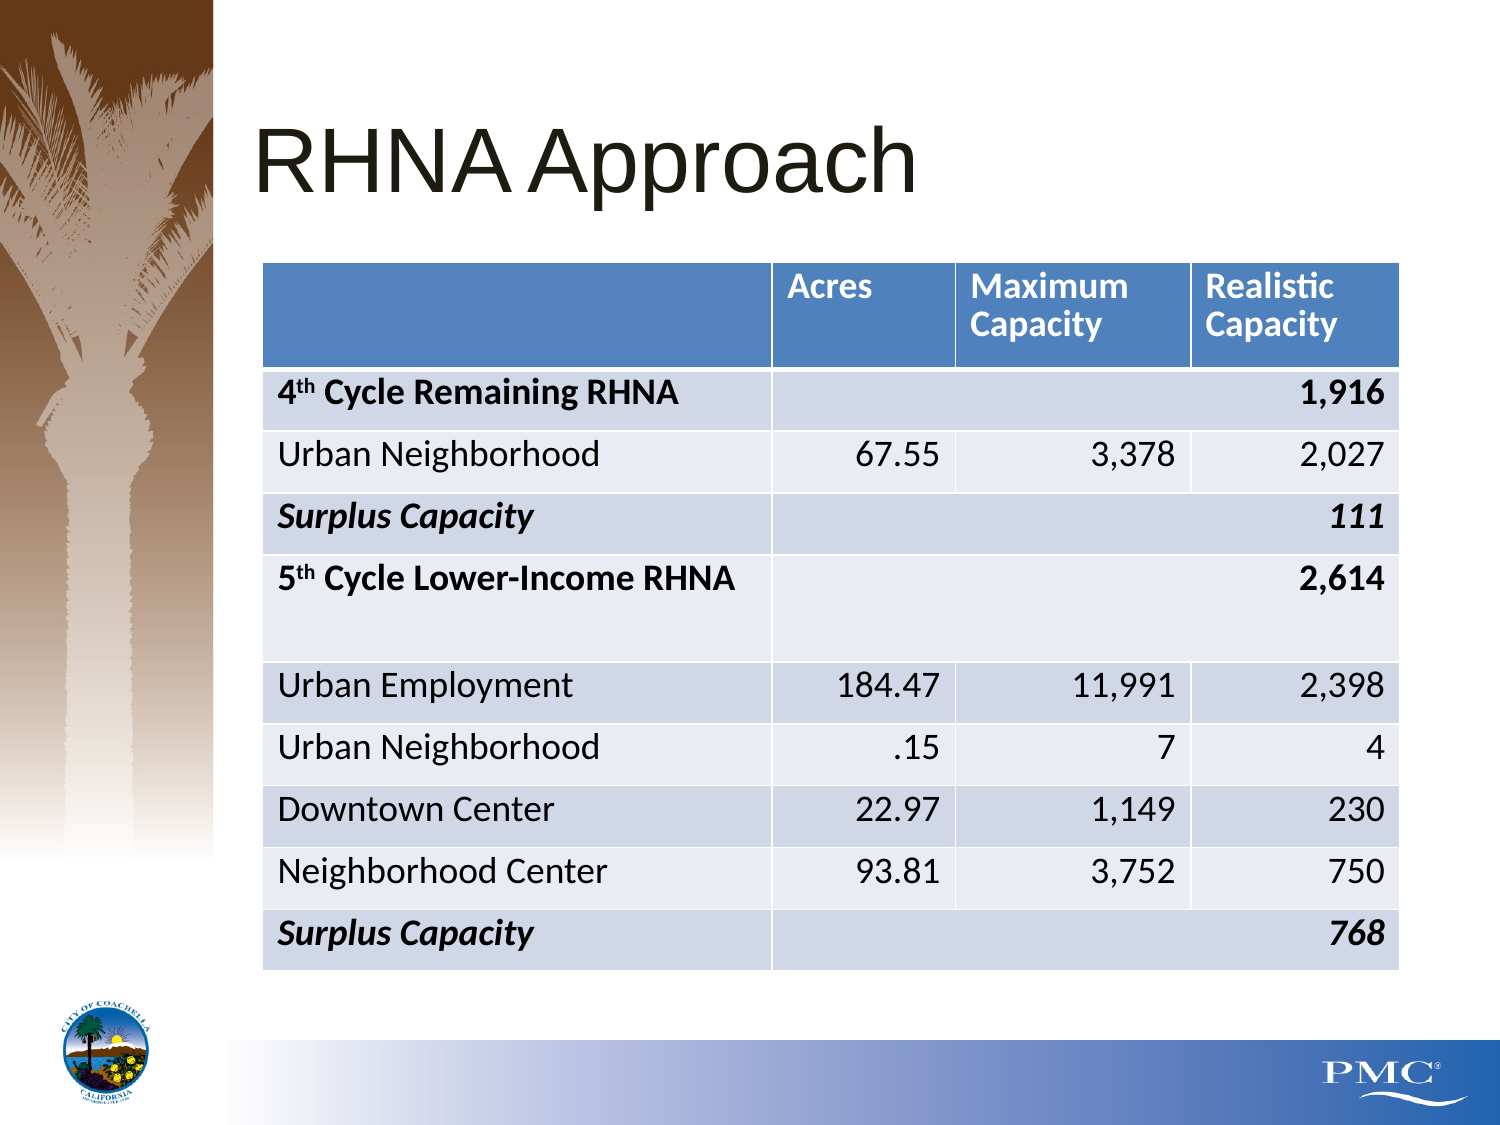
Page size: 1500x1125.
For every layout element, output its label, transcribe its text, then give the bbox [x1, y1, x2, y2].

table_cell 3,378 [956, 432, 1190, 492]
table_header Maximum Capacity [956, 263, 1190, 367]
table_cell 22.97 [773, 786, 955, 847]
table_cell Neighborhood Center [263, 848, 771, 909]
table_header Realistic Capacity [1192, 263, 1399, 367]
table_cell 67.55 [773, 432, 955, 492]
table_cell 750 [1192, 848, 1399, 909]
table_cell Surplus Capacity [263, 494, 771, 554]
table_cell 4 [1192, 725, 1399, 785]
table_cell .15 [773, 725, 955, 785]
table_cell 5th Cycle Lower-Income RHNA [263, 556, 771, 661]
table_cell 1,916 [773, 372, 1399, 430]
table_cell 230 [1192, 786, 1399, 847]
table_cell 2,614 [773, 556, 1399, 661]
table_cell Downtown Center [263, 786, 771, 847]
table_cell 2,398 [1192, 663, 1399, 723]
text_box RHNA Approach [237, 62, 1288, 250]
table_cell 2,027 [1192, 432, 1399, 492]
table_cell 184.47 [773, 663, 955, 723]
table_cell 7 [956, 725, 1190, 785]
picture [0, 0, 1500, 1125]
table_cell Urban Employment [263, 663, 771, 723]
table_header [263, 263, 771, 367]
table_cell 111 [773, 494, 1399, 554]
table_cell 4th Cycle Remaining RHNA [263, 372, 771, 430]
table_cell 11,991 [956, 663, 1190, 723]
table_header Acres [773, 263, 955, 367]
table_cell 3,752 [956, 848, 1190, 909]
table_cell 1,149 [956, 786, 1190, 847]
table_cell Surplus Capacity [263, 910, 771, 970]
table_cell 768 [773, 910, 1399, 970]
table_cell 93.81 [773, 848, 955, 909]
table_cell Urban Neighborhood [263, 432, 771, 492]
table_cell Urban Neighborhood [263, 725, 771, 785]
